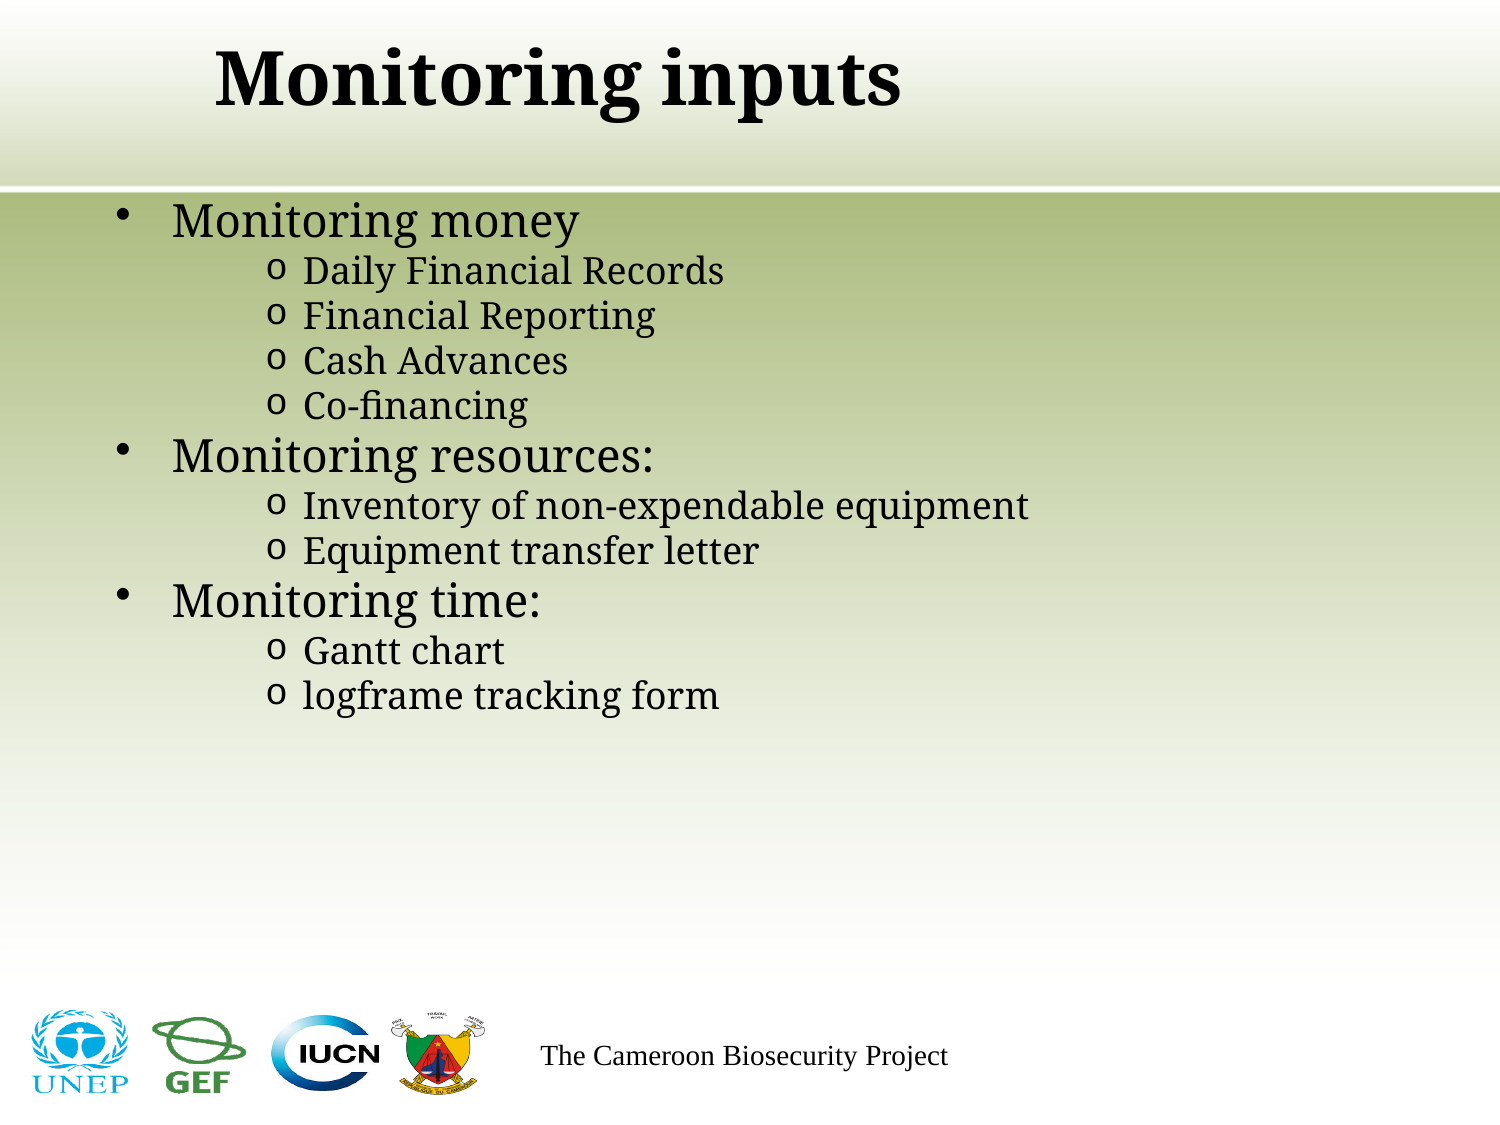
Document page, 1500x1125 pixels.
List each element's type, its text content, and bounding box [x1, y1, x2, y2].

list Monitoring money Daily Financial Records Financial Reporting Cash Advances Co-financing Monitoring resources: Inventory of non-expendable equipment Equipment transfer letter Monitoring time: Gantt chart logframe tracking form [100, 184, 1500, 960]
picture [0, 0, 1500, 1125]
title Monitoring inputs [199, 0, 1312, 128]
footer The Cameroon Biosecurity Project [431, 1029, 1059, 1077]
